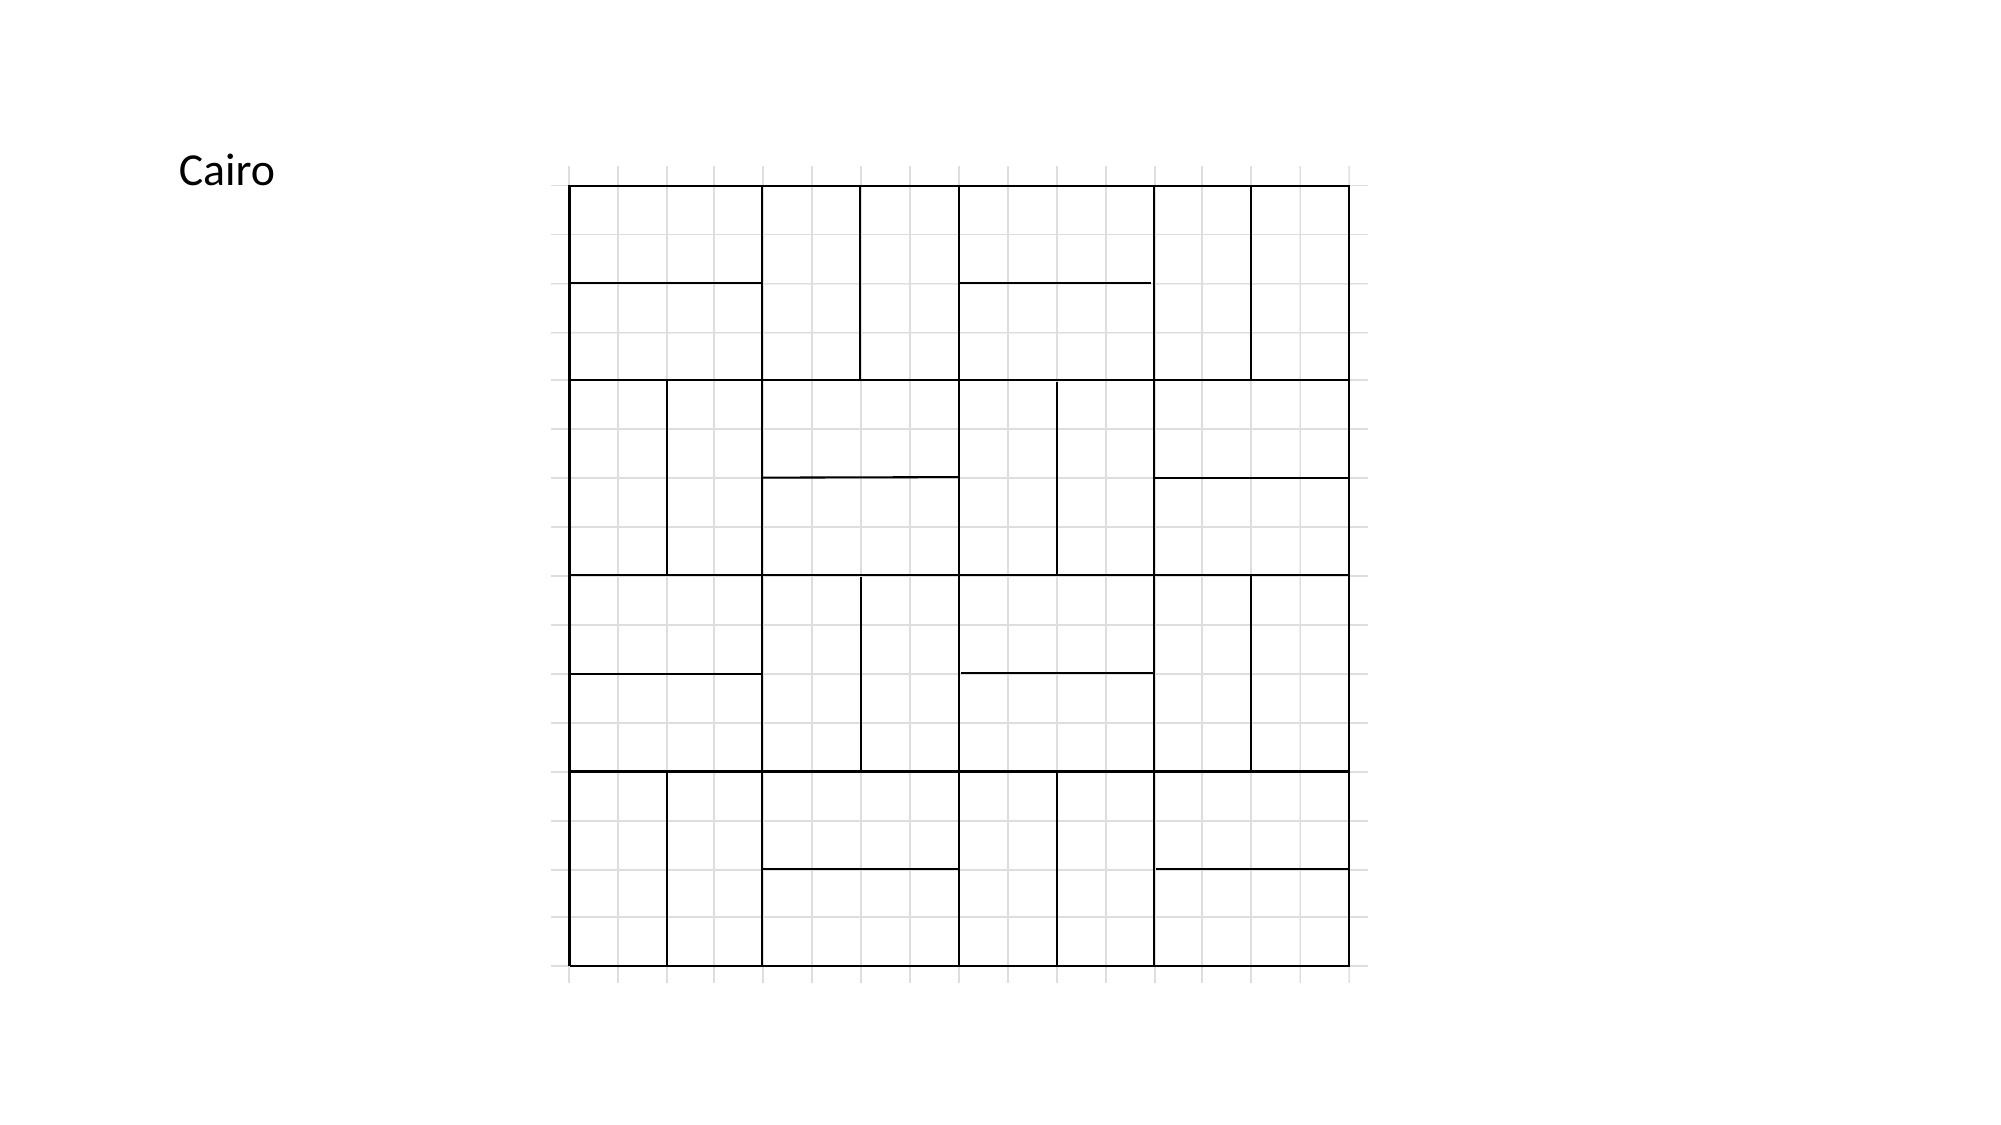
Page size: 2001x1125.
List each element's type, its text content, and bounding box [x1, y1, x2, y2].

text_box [551, 166, 1368, 983]
text_box Cairo [163, 131, 291, 202]
